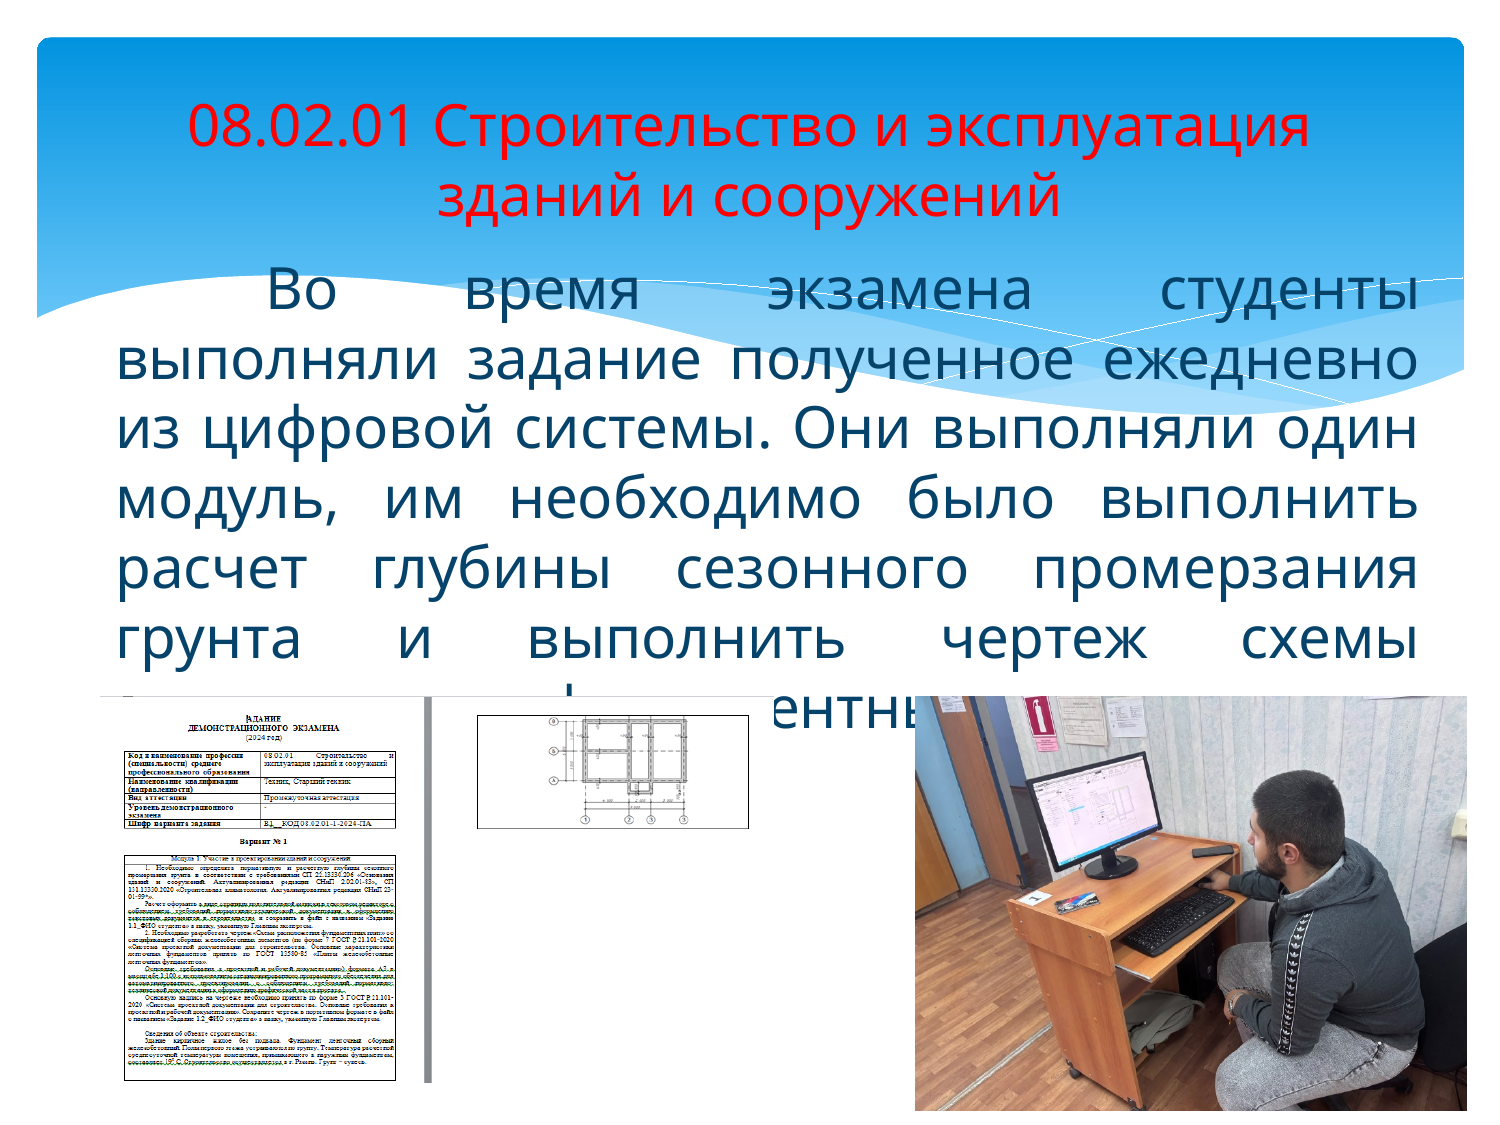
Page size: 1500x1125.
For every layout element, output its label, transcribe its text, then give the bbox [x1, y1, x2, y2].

title 08.02.01 Строительство и эксплуатация зданий и сооружений [75, 55, 1425, 261]
picture [915, 696, 1467, 1111]
picture [100, 696, 774, 1083]
list Во время экзамена студенты выполняли задание полученное ежедневно из цифровой системы. Они выполняли один модуль, им необходимо было выполнить расчет глубины сезонного промерзания грунта и выполнить чертеж схемы расположения фундаментных плит. [100, 243, 1436, 1005]
